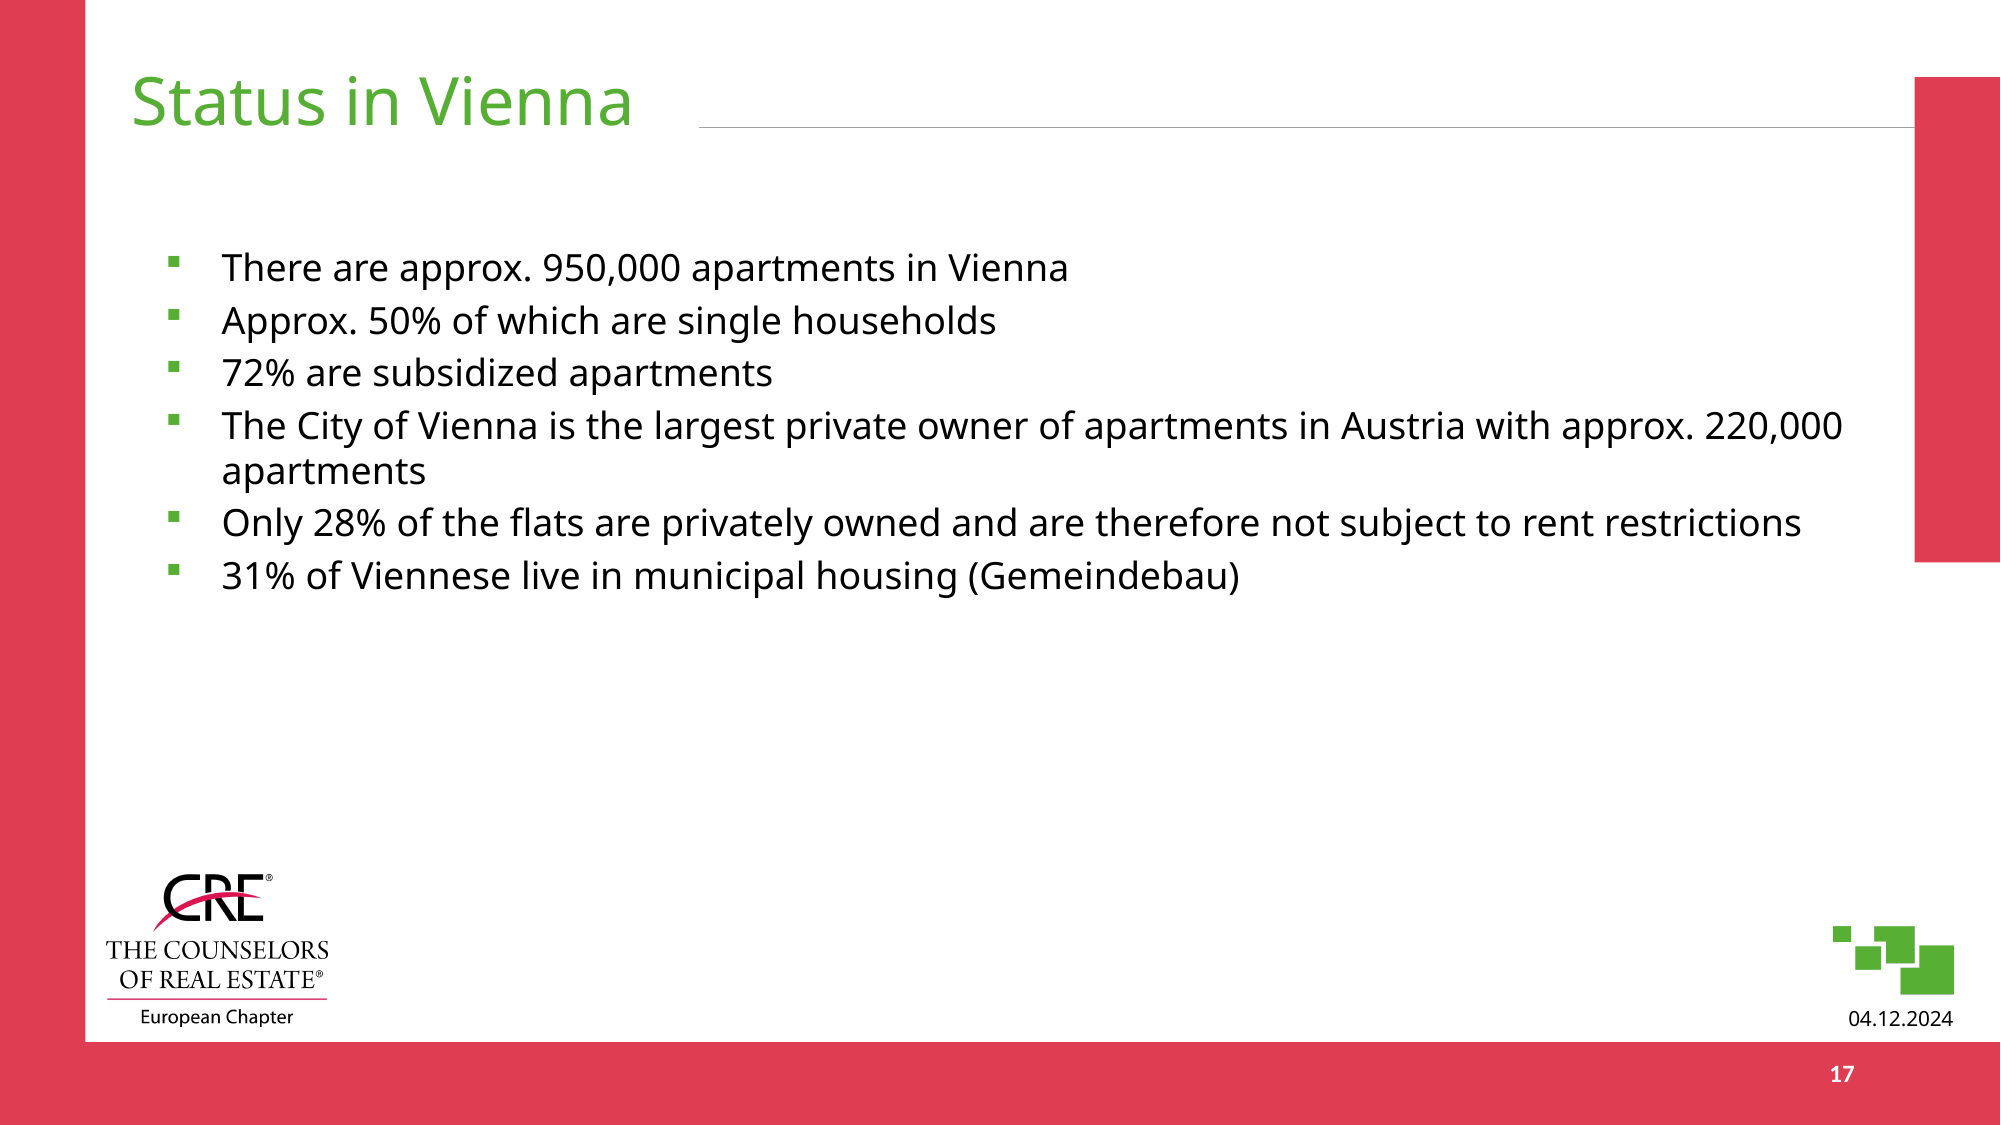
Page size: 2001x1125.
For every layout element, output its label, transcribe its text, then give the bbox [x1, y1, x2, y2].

text_box [79, 1042, 2000, 1125]
text_box [0, 0, 86, 1125]
slide_number 17 [1821, 1049, 1863, 1096]
text_box 04.12.2024 [1833, 1005, 1954, 1031]
text_box [1914, 77, 2000, 563]
picture [106, 873, 328, 1027]
text_box There are approx. 950,000 apartments in Vienna Approx. 50% of which are single households 72% are subsidized apartments The City of Vienna is the largest private owner of apartments in Austria with approx. 220,000 apartments Only 28% of the flats are privately owned and are therefore not subject to rent restrictions 31% of Viennese live in municipal housing (Gemeindebau) [165, 244, 1869, 650]
text_box Status in Vienna [131, 58, 1290, 139]
picture [1833, 925, 1954, 995]
